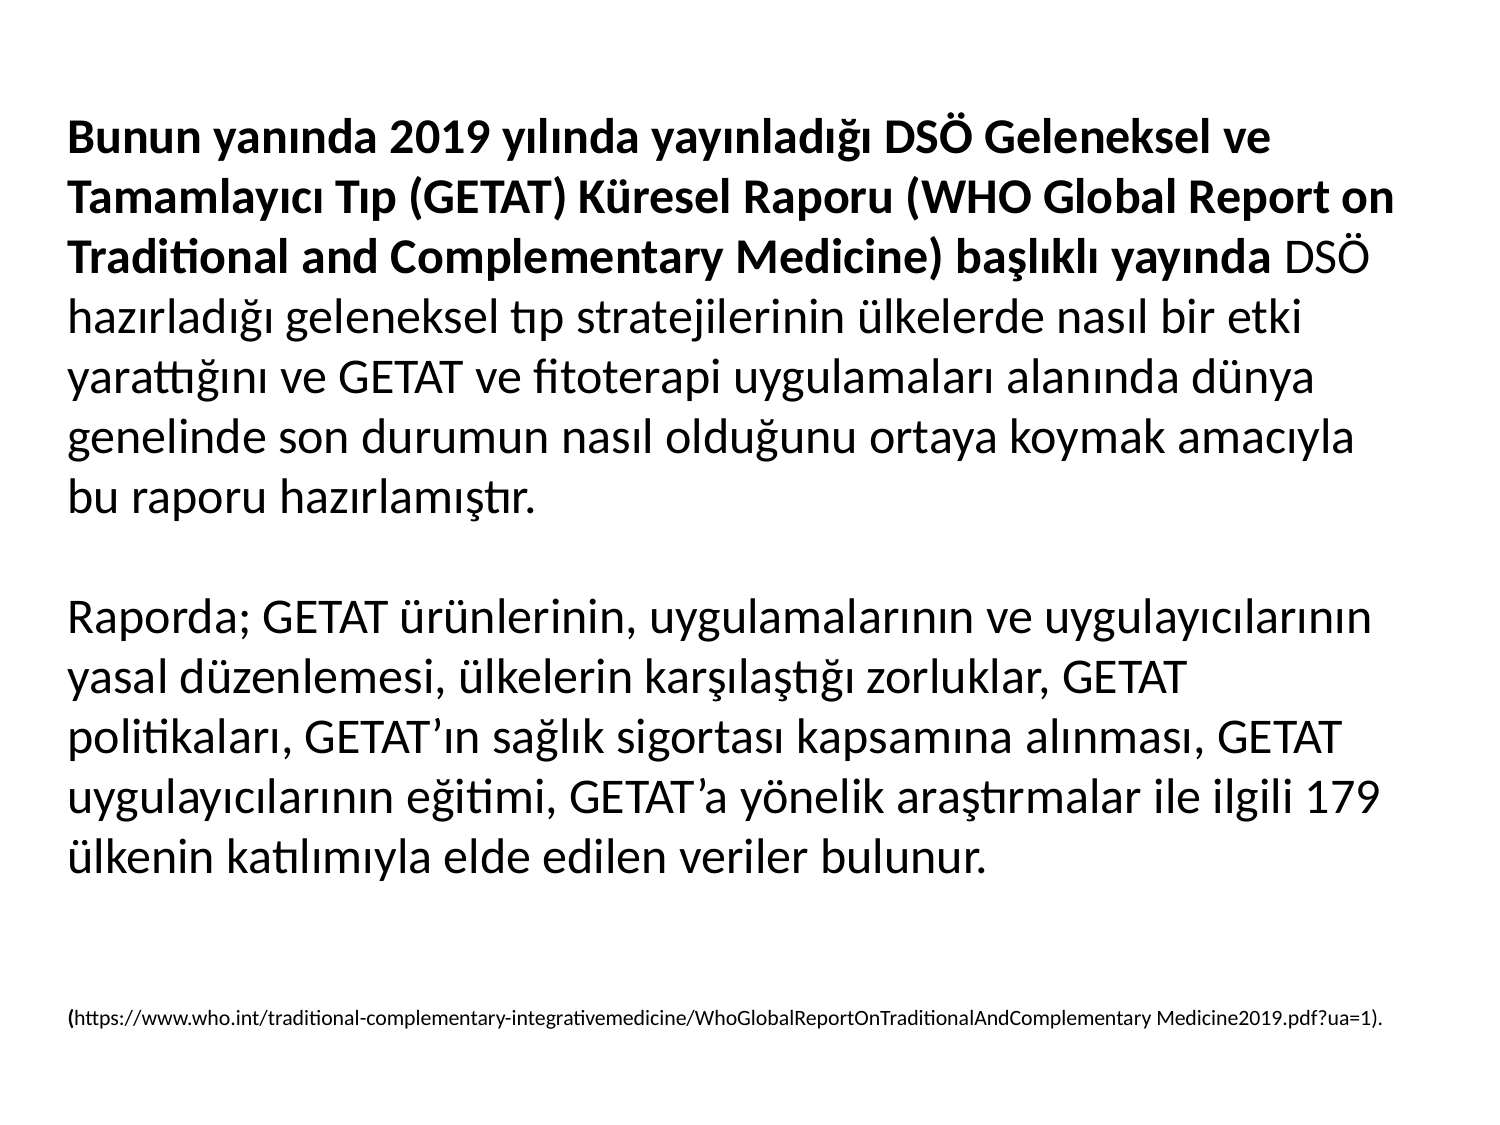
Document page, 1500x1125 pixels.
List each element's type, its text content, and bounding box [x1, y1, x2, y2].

text_box Bunun yanında 2019 yılında yayınladığı DSÖ Geleneksel ve Tamamlayıcı Tıp (GETAT) Küresel Raporu (WHO Global Report on Traditional and Complementary Medicine) başlıklı yayında DSÖ hazırladığı geleneksel tıp stratejilerinin ülkelerde nasıl bir etki yarattığını ve GETAT ve fitoterapi uygulamaları alanında dünya genelinde son durumun nasıl olduğunu ortaya koymak amacıyla bu raporu hazırlamıştır. Raporda; GETAT ürünlerinin, uygulamalarının ve uygulayıcılarının yasal düzenlemesi, ülkelerin karşılaştığı zorluklar, GETAT politikaları, GETAT’ın sağlık sigortası kapsamına alınması, GETAT uygulayıcılarının eğitimi, GETAT’a yönelik araştırmalar ile ilgili 179 ülkenin katılımıyla elde edilen veriler bulunur. (https://www.who.int/traditional-complementary-integrativemedicine/WhoGlobalReportOnTraditionalAndComplementary Medicine2019.pdf?ua=1). [52, 96, 1434, 1038]
